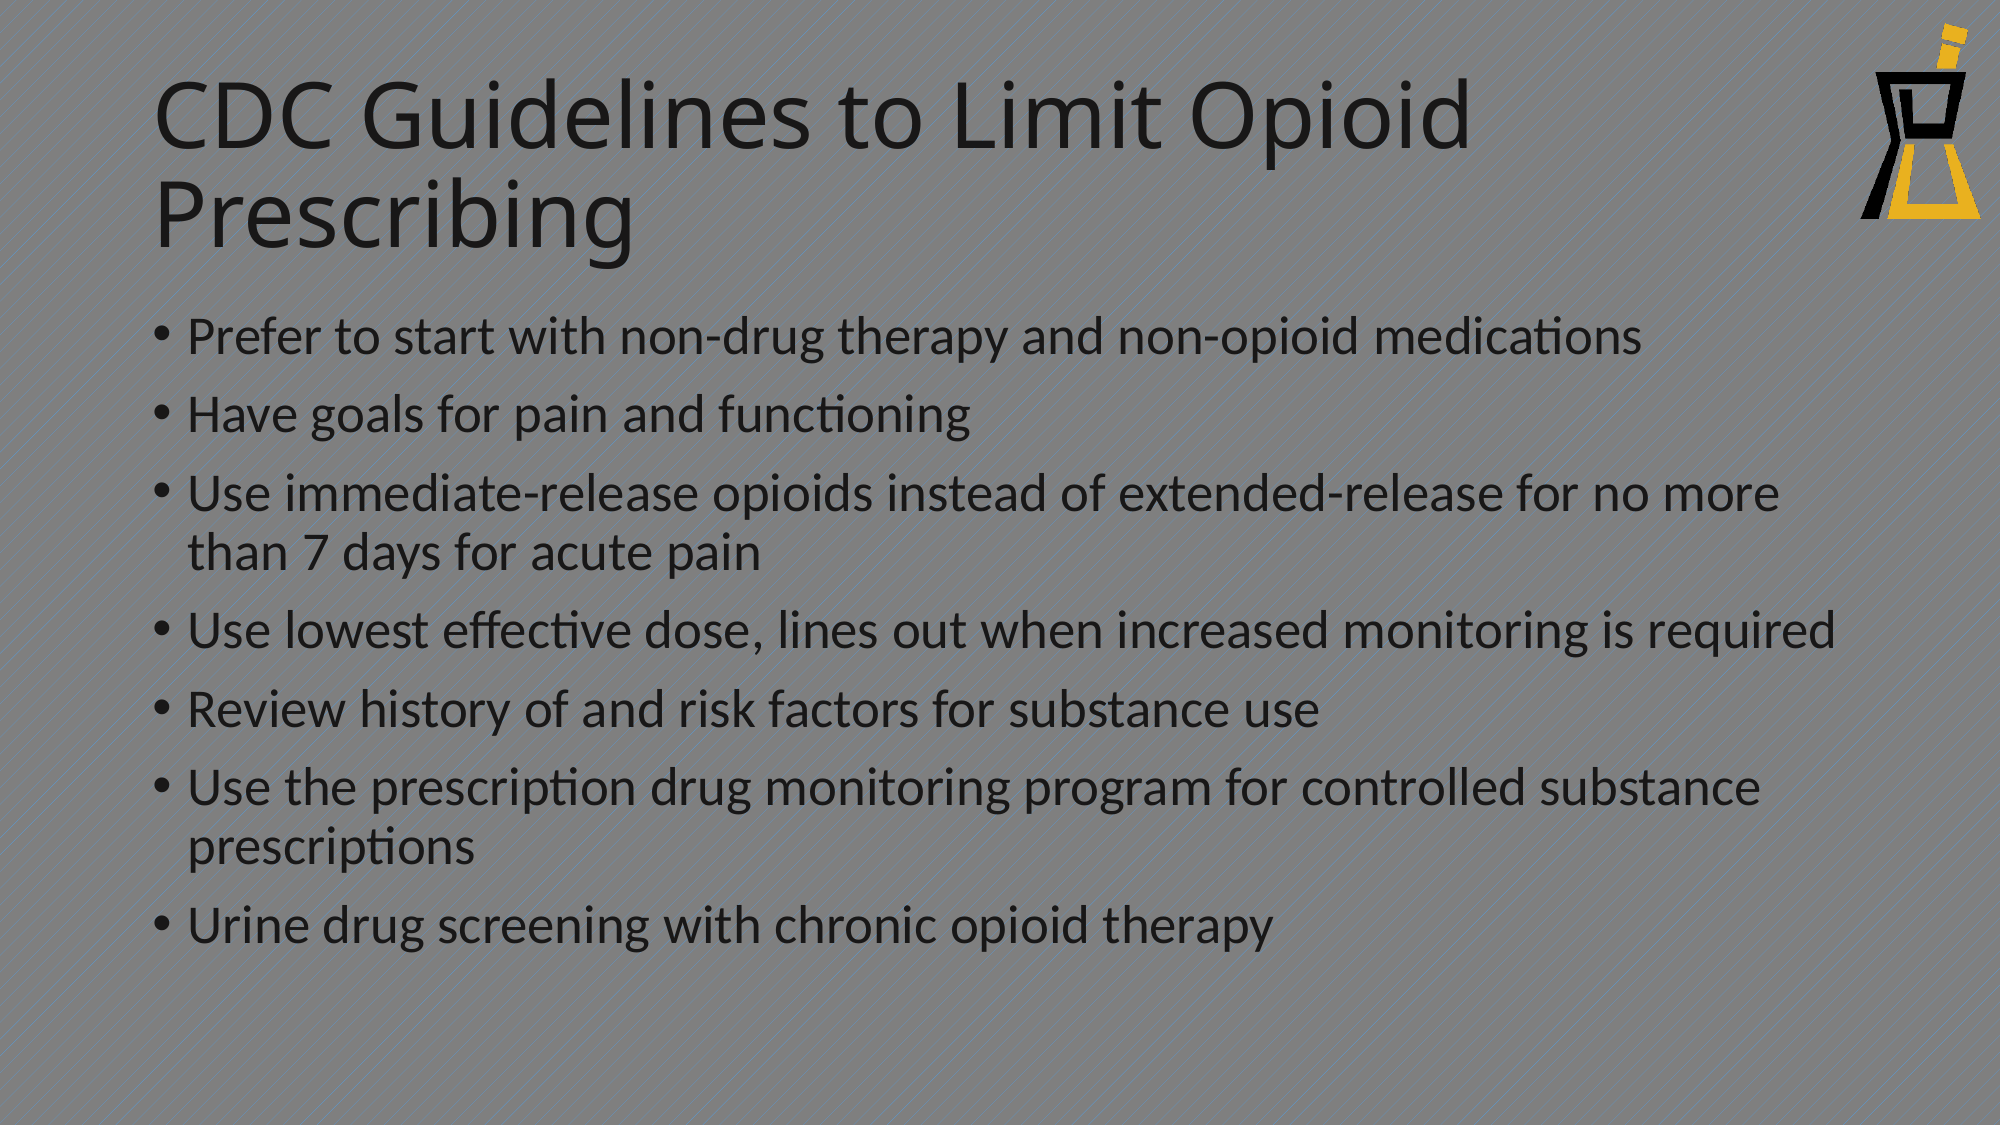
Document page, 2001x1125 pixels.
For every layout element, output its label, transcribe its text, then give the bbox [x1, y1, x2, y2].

list Prefer to start with non-drug therapy and non-opioid medications Have goals for pain and functioning Use immediate-release opioids instead of extended-release for no more than 7 days for acute pain Use lowest effective dose, lines out when increased monitoring is required Review history of and risk factors for substance use Use the prescription drug monitoring program for controlled substance prescriptions Urine drug screening with chronic opioid therapy [137, 299, 1863, 1014]
title CDC Guidelines to Limit Opioid Prescribing [137, 59, 1863, 278]
picture [1860, 23, 1981, 219]
